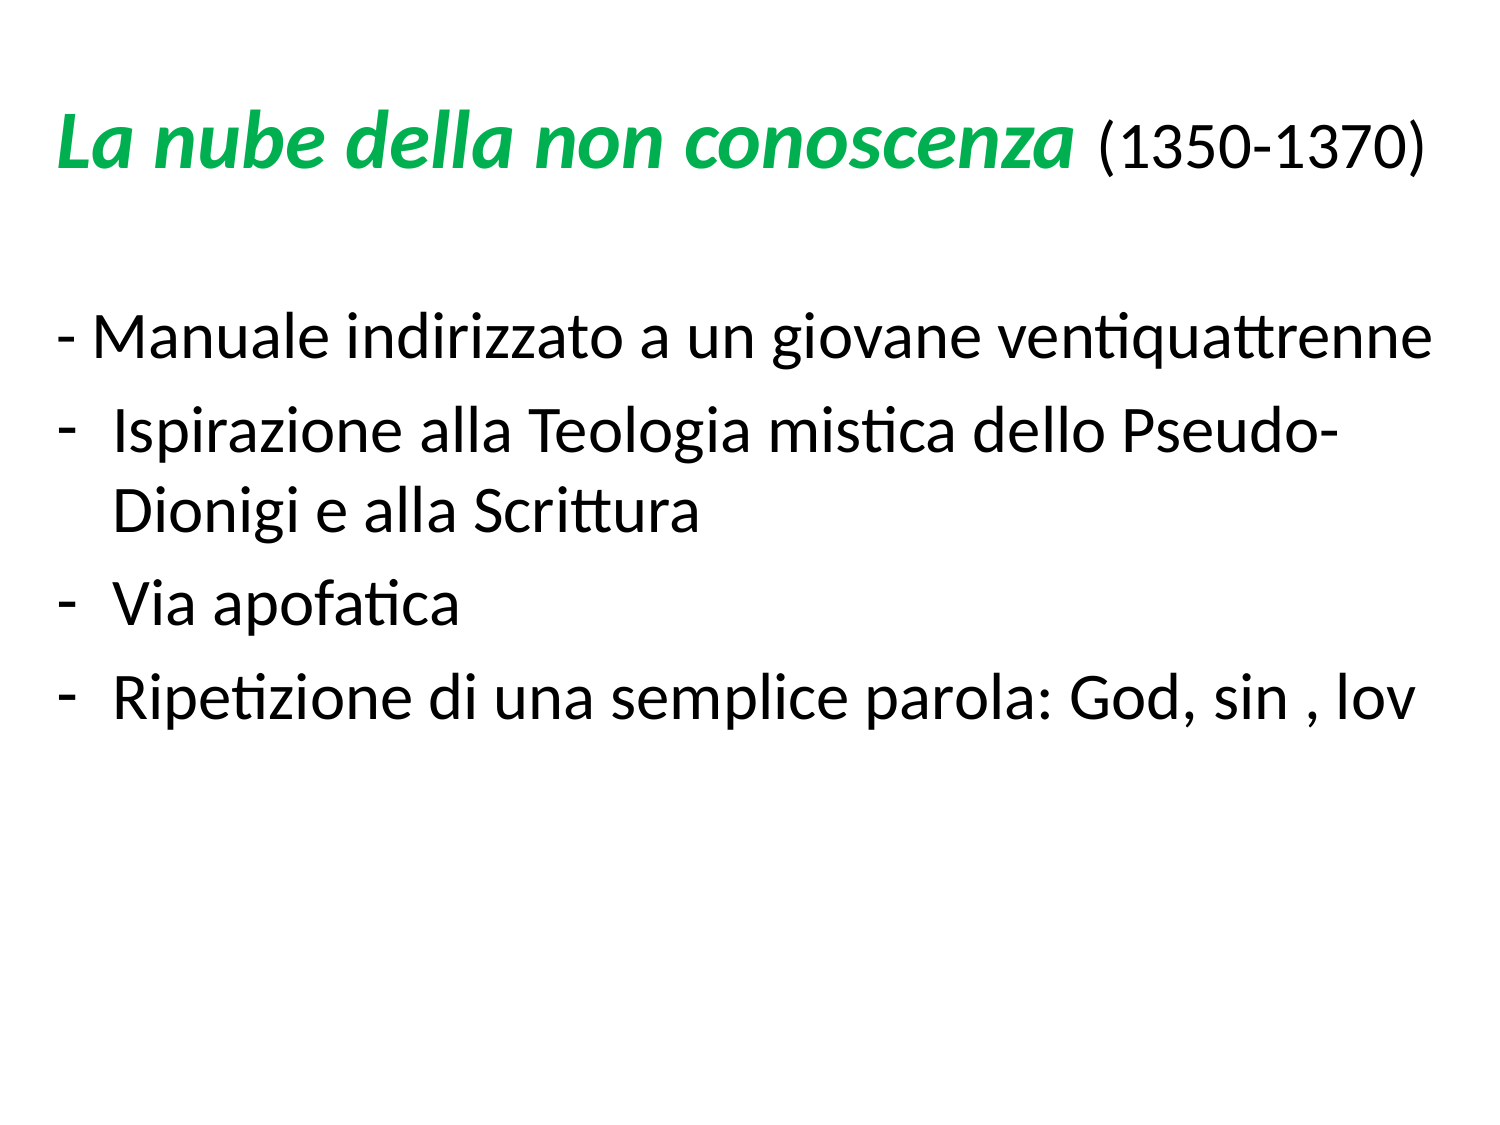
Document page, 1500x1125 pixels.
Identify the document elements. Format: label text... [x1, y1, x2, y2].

text_box La nube della non conoscenza (1350-1370) - Manuale indirizzato a un giovane ventiquattrenne Ispirazione alla Teologia mistica dello Pseudo-Dionigi e alla Scrittura Via apofatica Ripetizione di una semplice parola: God, sin , lov [41, 78, 1471, 1005]
